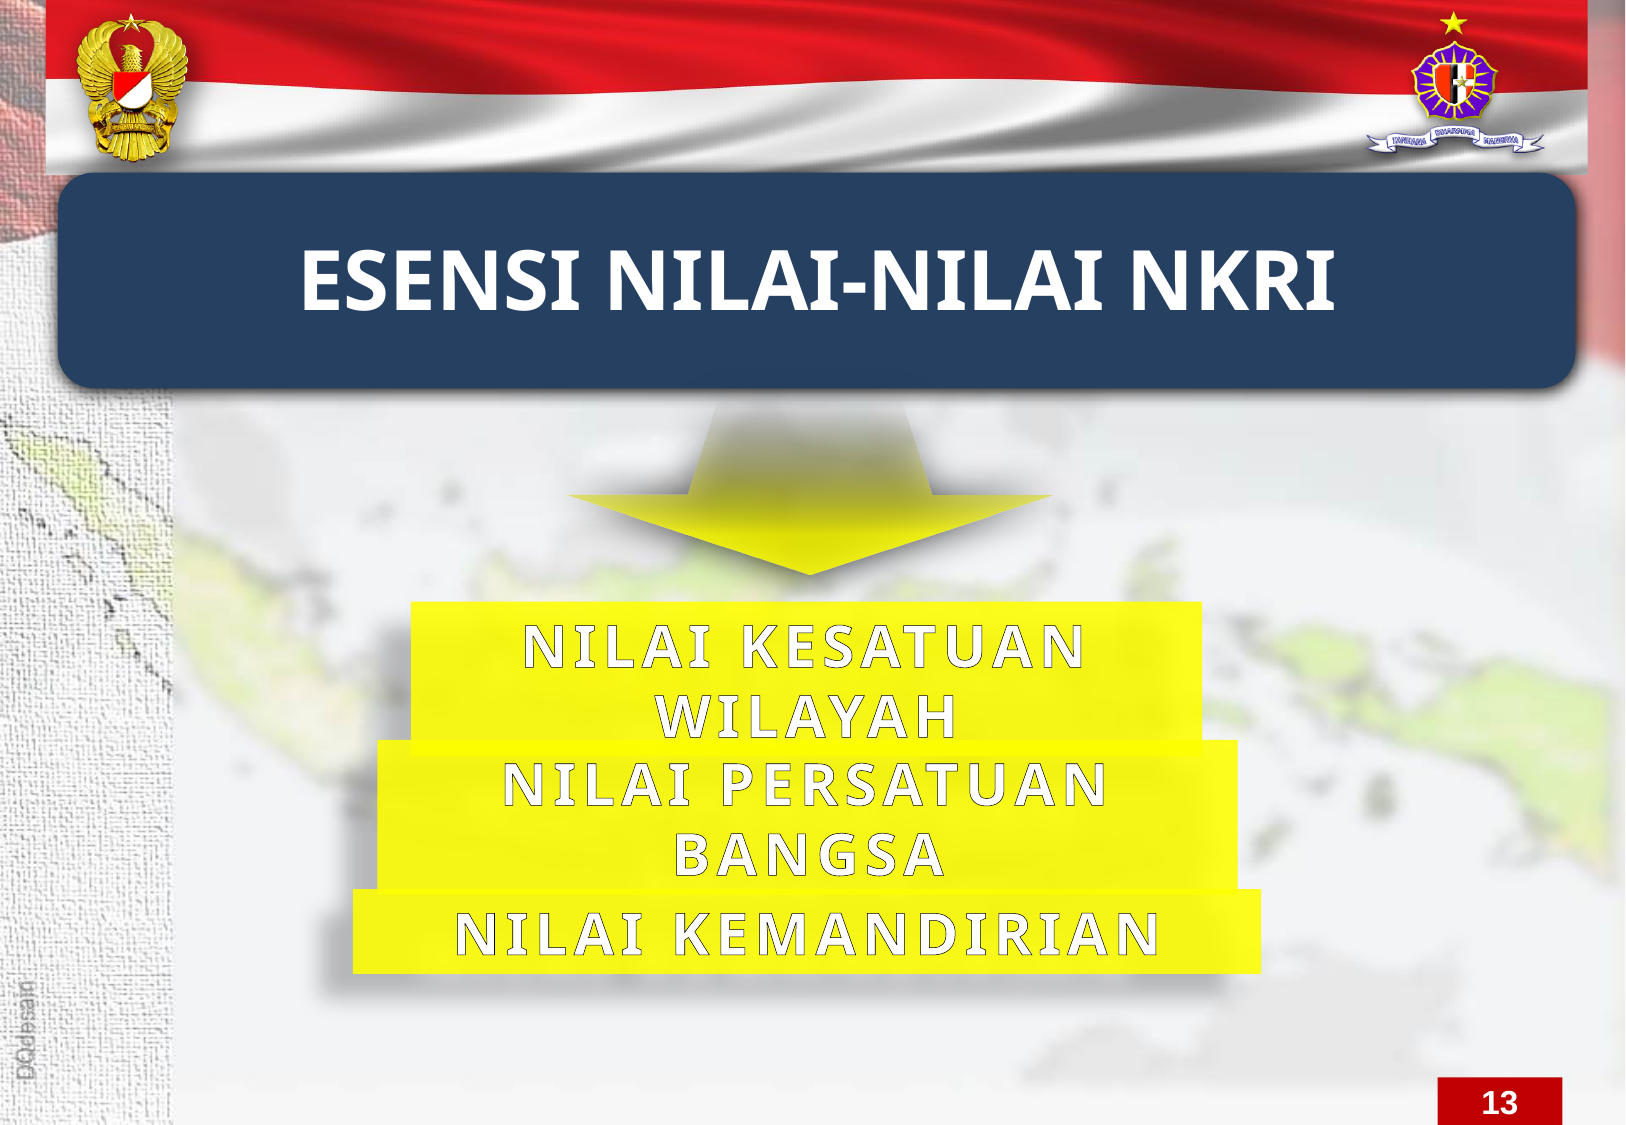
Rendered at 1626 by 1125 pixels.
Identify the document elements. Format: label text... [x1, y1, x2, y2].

text_box NILAI KESATUAN WILAYAH [410, 601, 1203, 739]
slide_number 13 [1437, 1077, 1563, 1125]
picture [0, 0, 1626, 1125]
picture [1363, 8, 1545, 154]
text_box NILAI PERSATUAN BANGSA [377, 739, 1238, 889]
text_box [57, 172, 1576, 389]
text_box NILAI KEMANDIRIAN [352, 889, 1262, 974]
text_box [565, 398, 1054, 575]
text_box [45, 0, 1588, 175]
